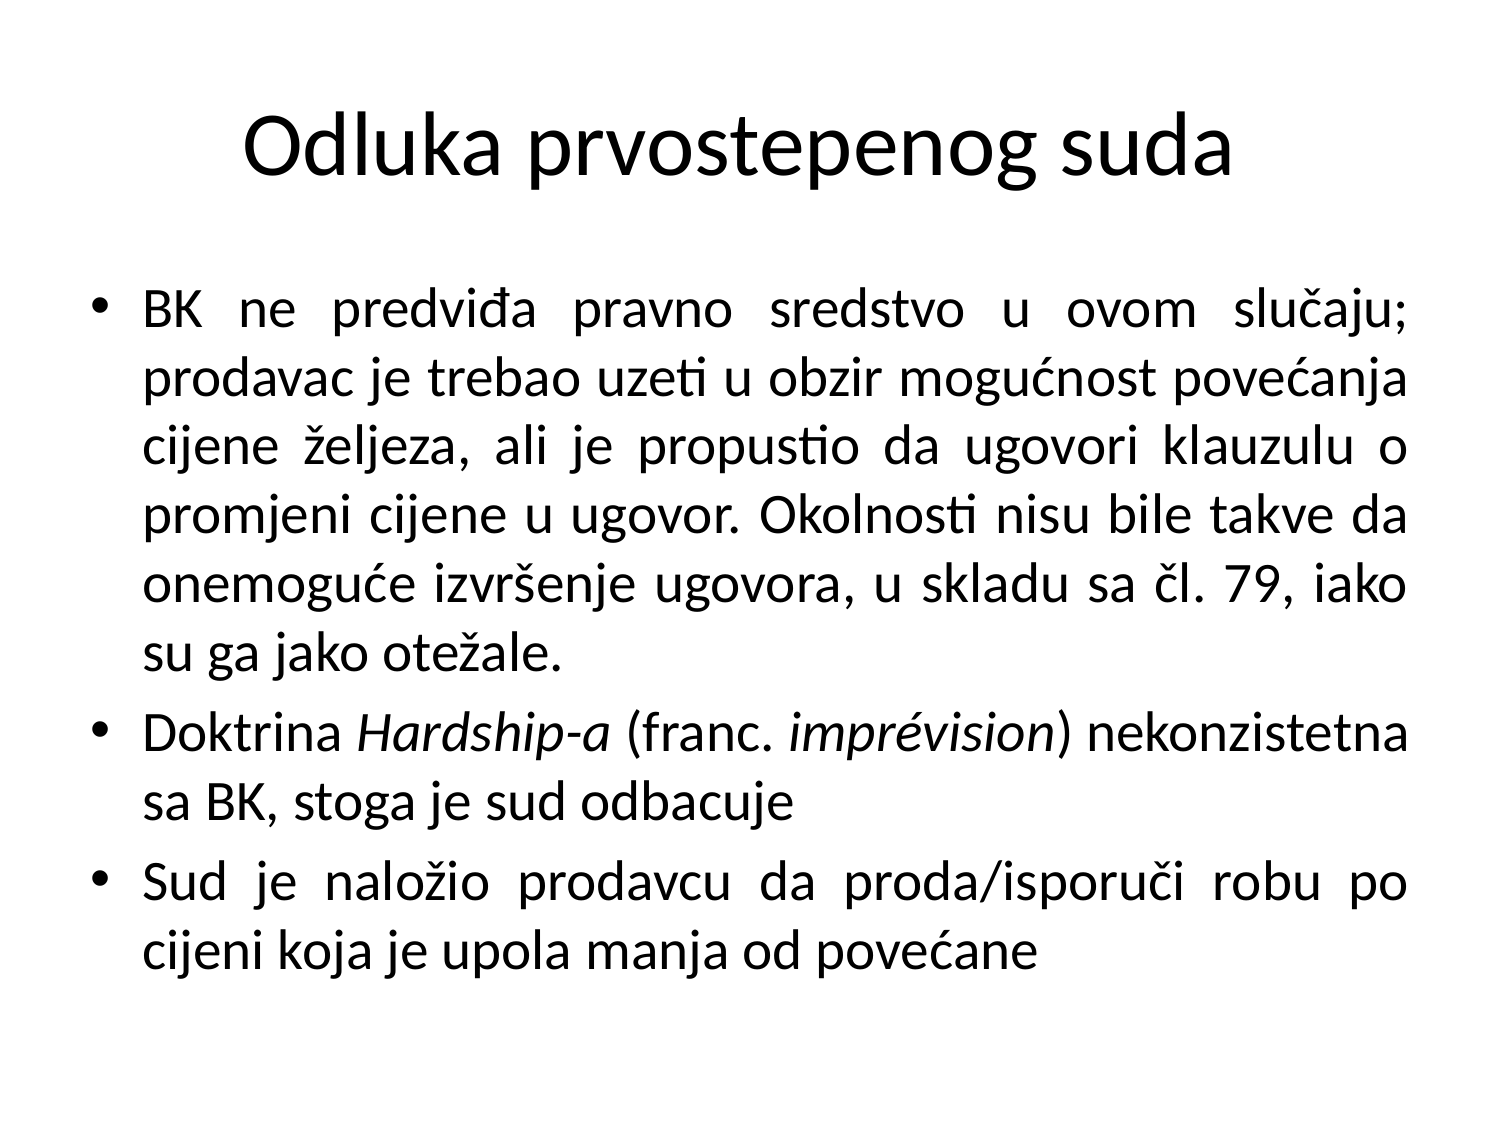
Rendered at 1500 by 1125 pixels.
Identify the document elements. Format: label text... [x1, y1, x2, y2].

list BK ne predviđa pravno sredstvo u ovom slučaju; prodavac je trebao uzeti u obzir mogućnost povećanja cijene željeza, ali je propustio da ugovori klauzulu o promjeni cijene u ugovor. Okolnosti nisu bile takve da onemoguće izvršenje ugovora, u skladu sa čl. 79, iako su ga jako otežale. Doktrina Hardship-a (franc. imprévision) nekonzistetna sa BK, stoga je sud odbacuje Sud je naložio prodavcu da proda/isporuči robu po cijeni koja je upola manja od povećane [75, 262, 1425, 1005]
title Odluka prvostepenog suda [75, 45, 1425, 233]
